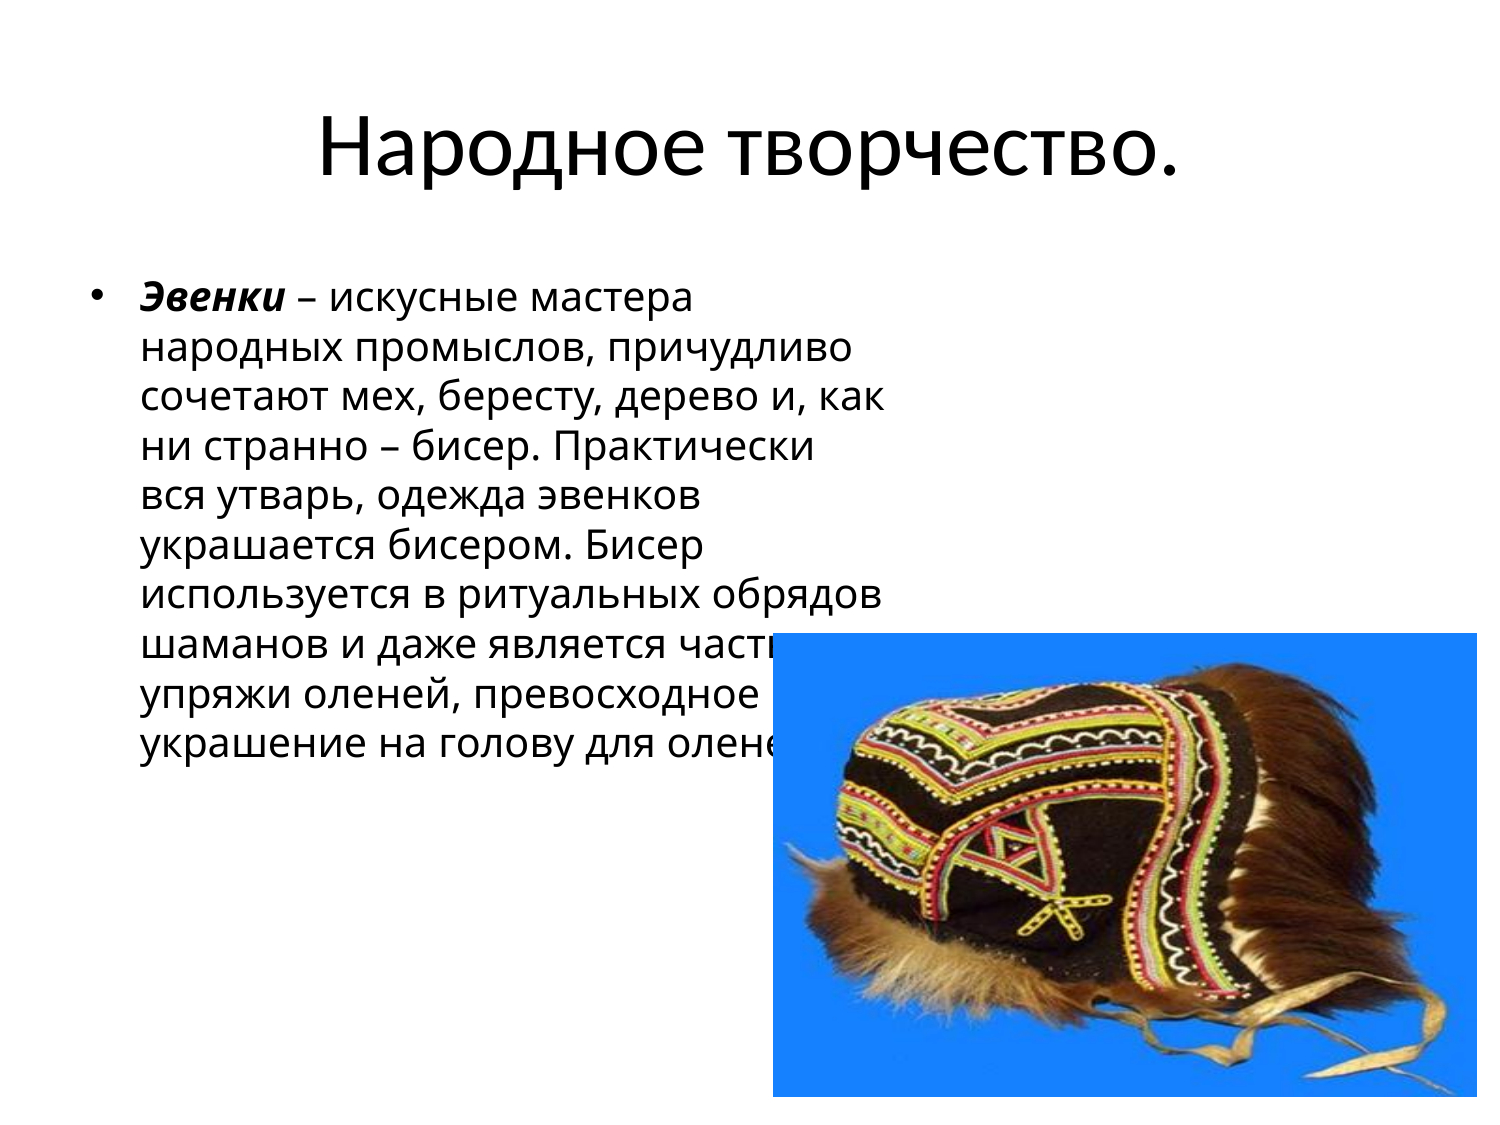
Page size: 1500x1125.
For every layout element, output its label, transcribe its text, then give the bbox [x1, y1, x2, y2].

title Народное творчество. [75, 45, 1425, 233]
picture [773, 633, 1477, 1098]
list Эвенки – искусные мастера народных промыслов, причудливо сочетают мех, бересту, дерево и, как ни странно – бисер. Практически вся утварь, одежда эвенков украшается бисером. Бисер используется в ритуальных обрядов шаманов и даже является частью упряжи оленей, превосходное украшение на голову для оленей. [75, 262, 904, 818]
